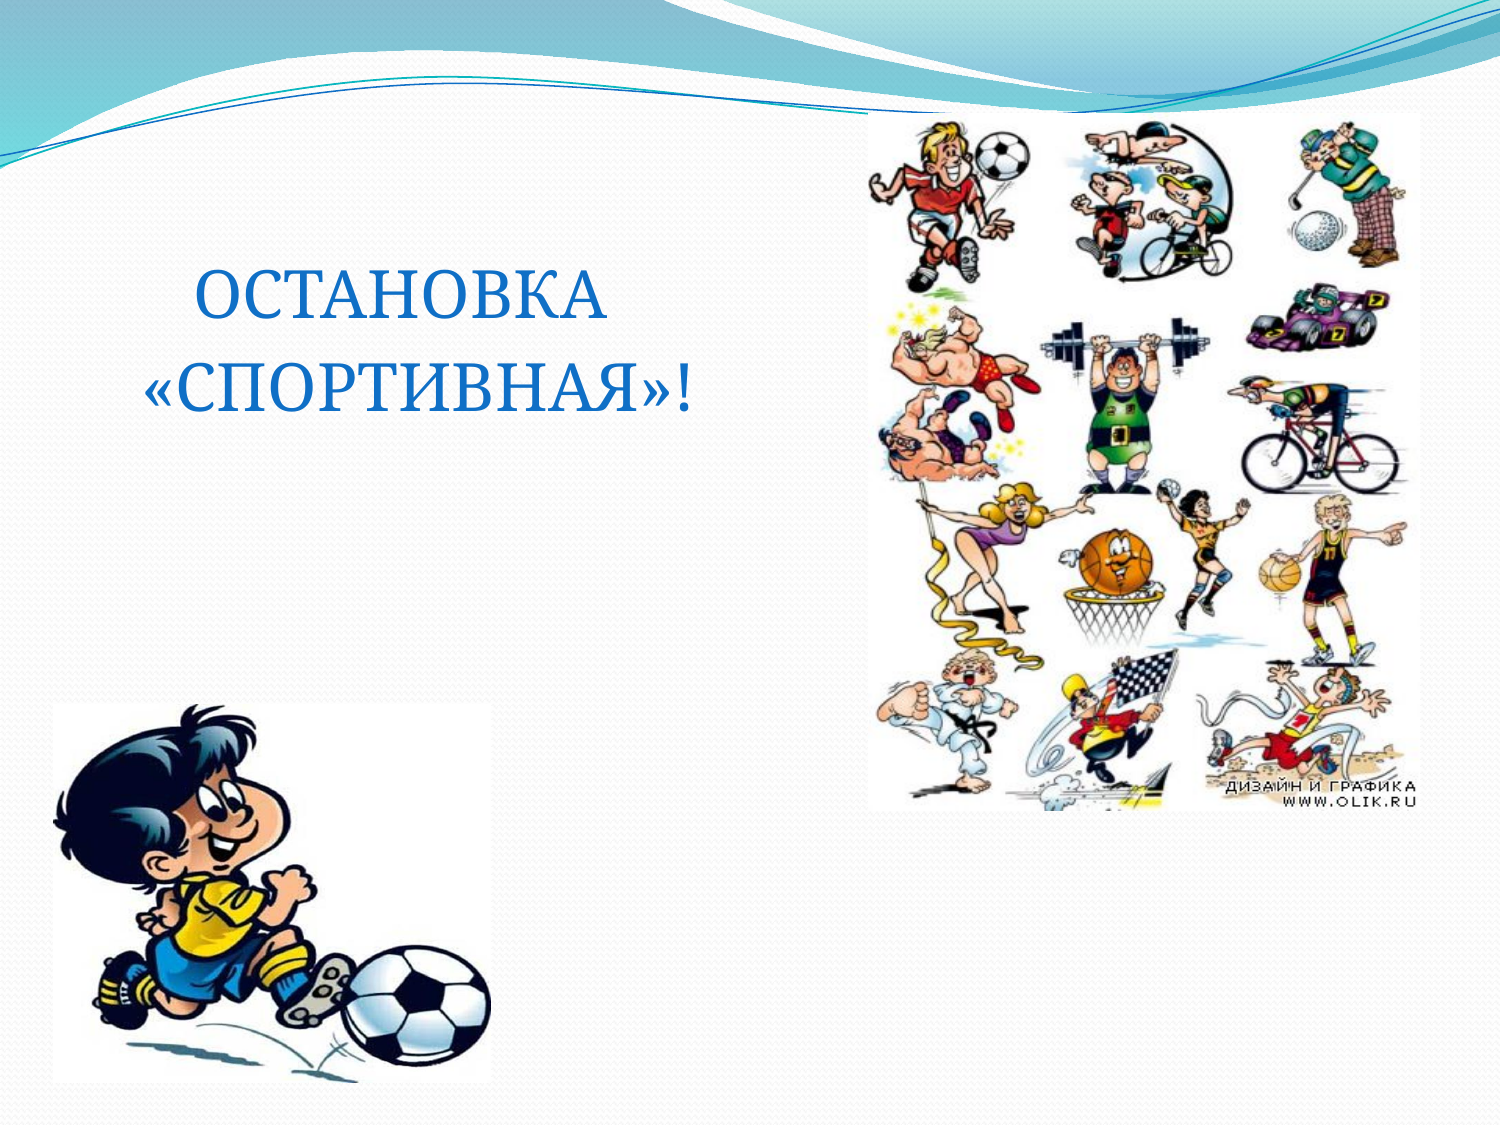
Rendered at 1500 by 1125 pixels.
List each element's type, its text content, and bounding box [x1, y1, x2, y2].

picture [867, 113, 1420, 811]
list ОСТАНОВКА «СПОРТИВНАЯ»! [75, 90, 1425, 1038]
picture [52, 703, 491, 1083]
